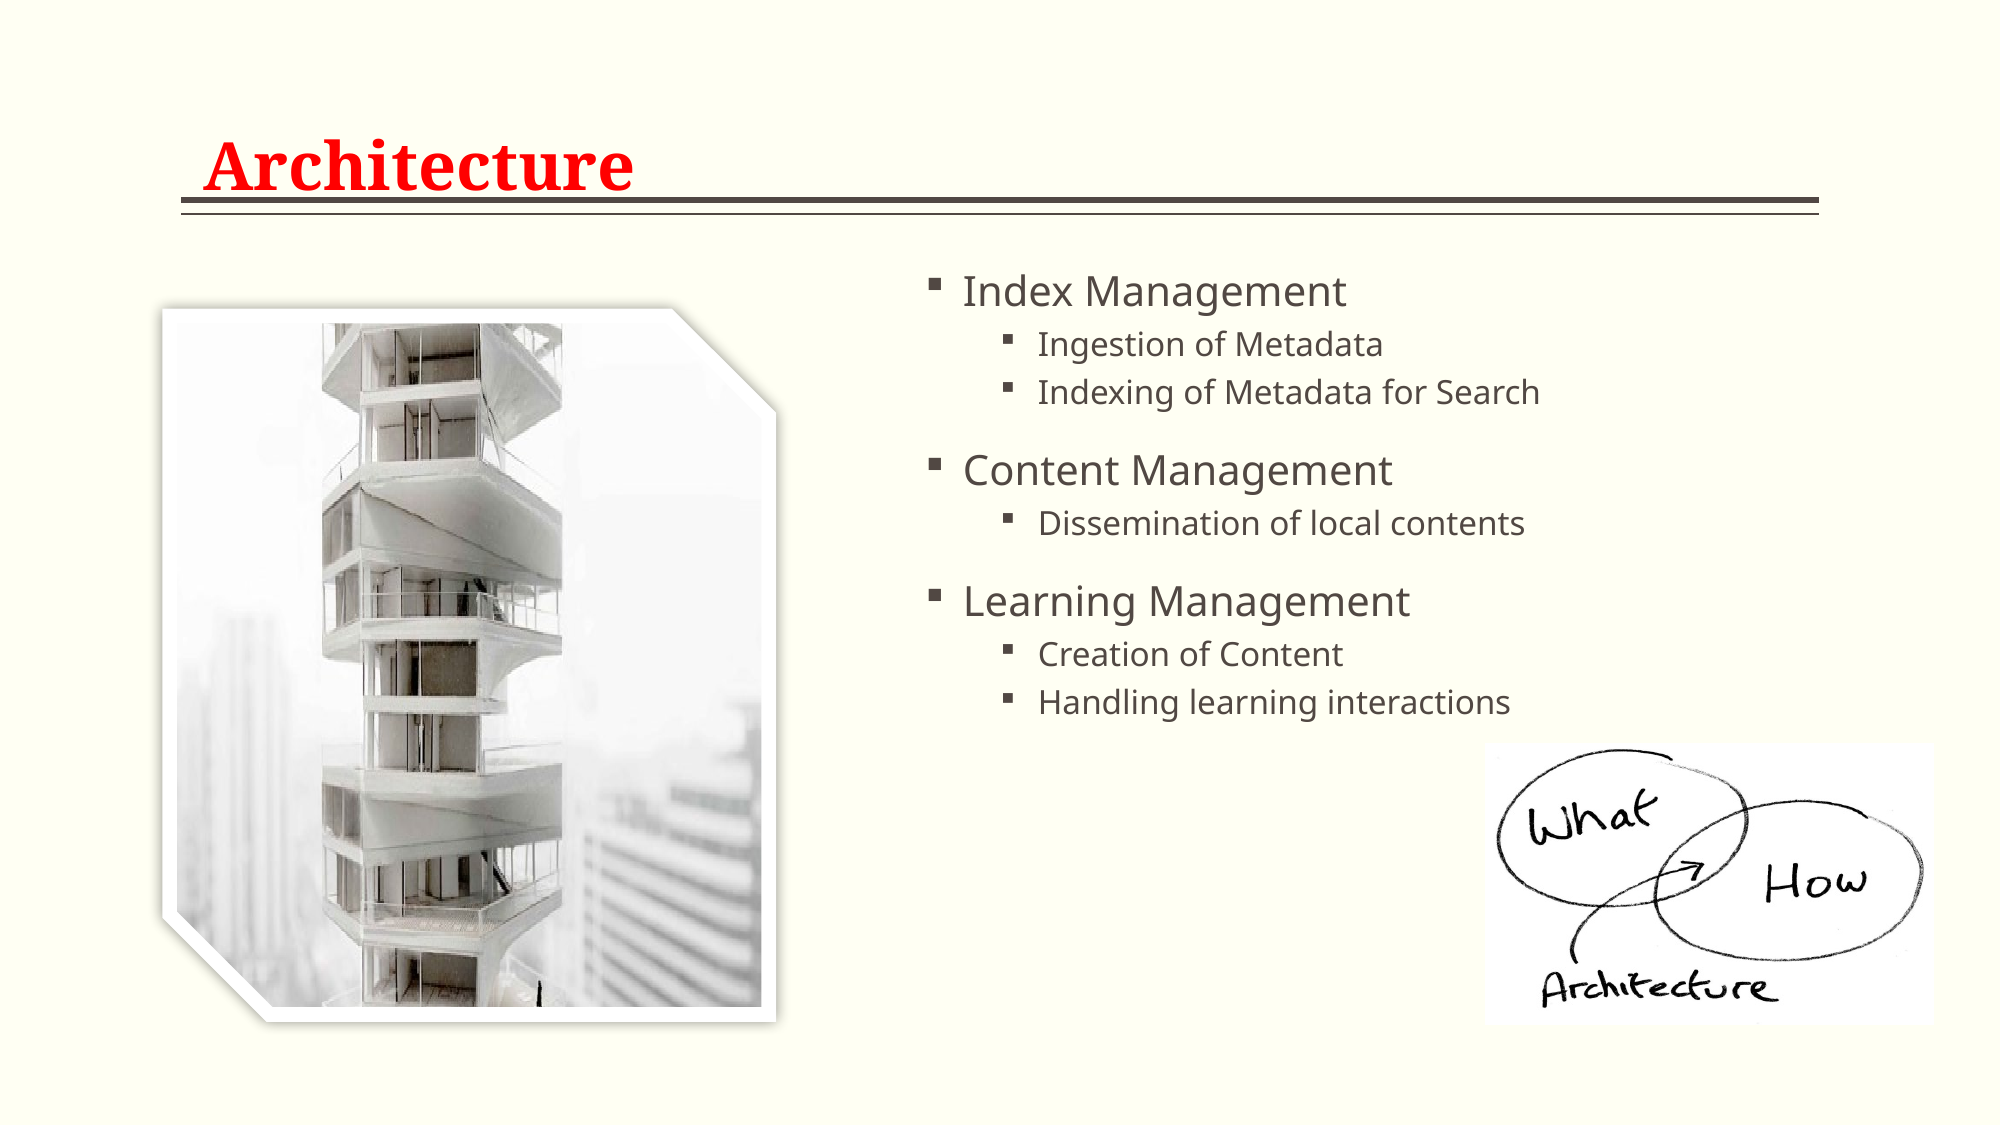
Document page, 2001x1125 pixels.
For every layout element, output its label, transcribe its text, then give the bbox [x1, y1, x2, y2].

list Index Management Ingestion of Metadata Indexing of Metadata for Search Content Management Dissemination of local contents Learning Management Creation of Content Handling learning interactions [925, 262, 1819, 1013]
picture [1485, 743, 1934, 1025]
text_box Architecture [188, 116, 652, 211]
picture [169, 315, 769, 1015]
